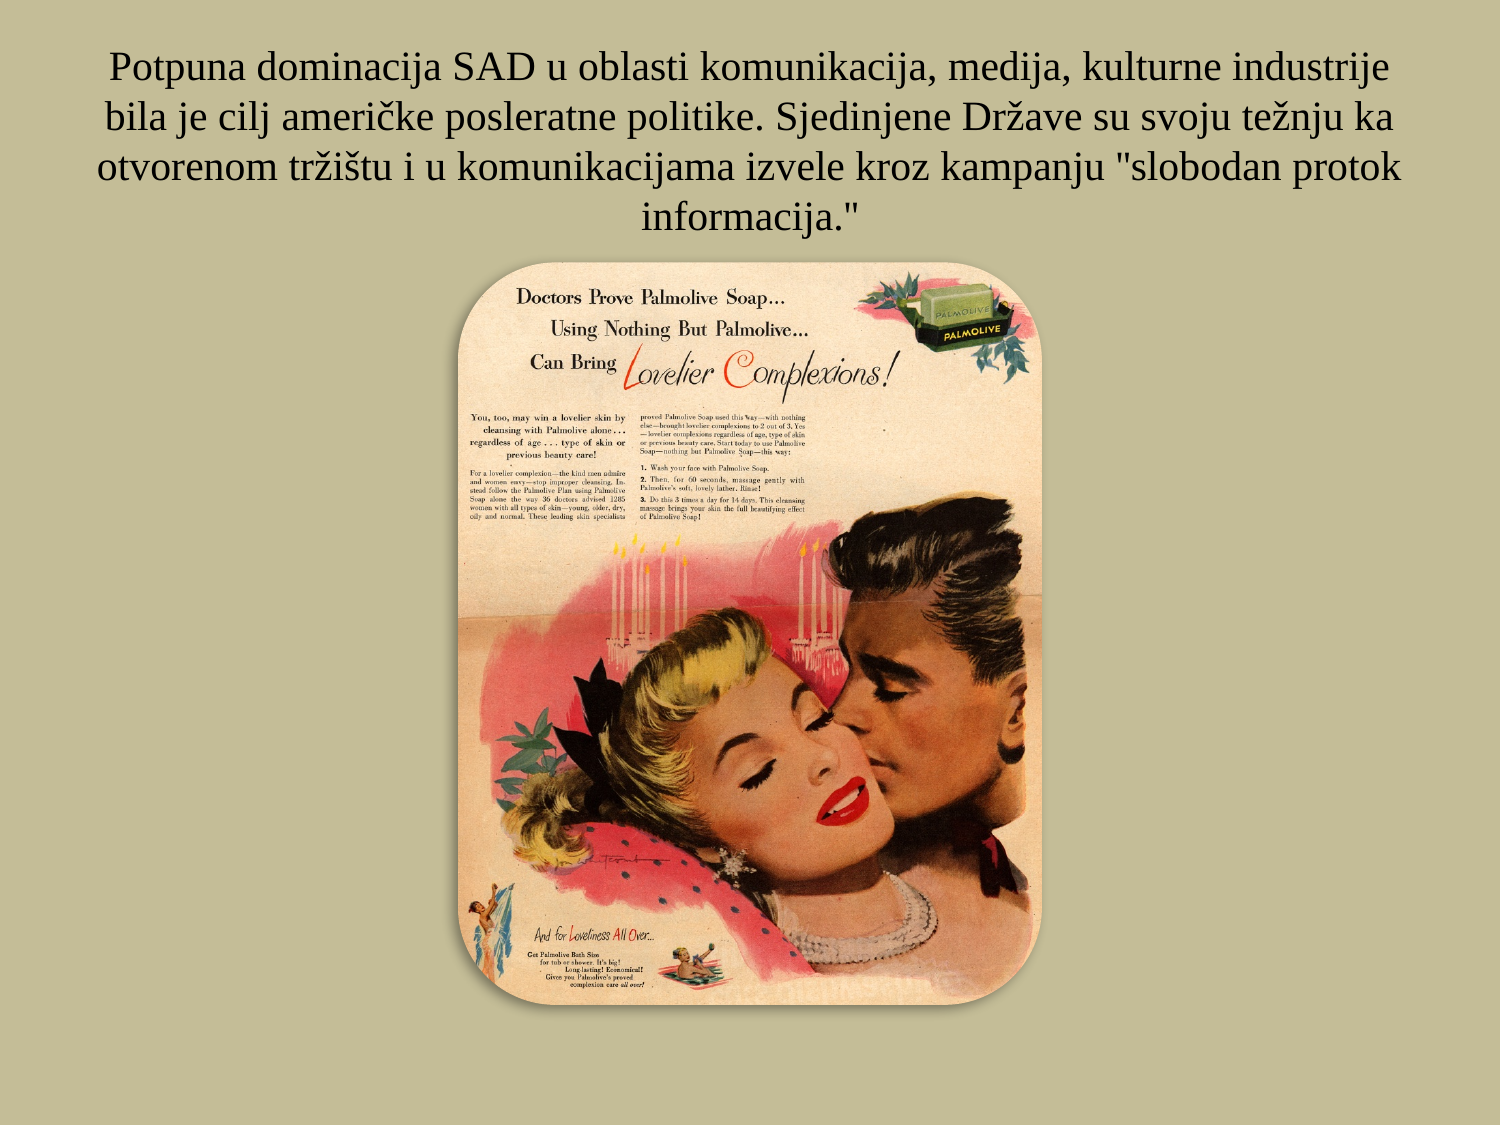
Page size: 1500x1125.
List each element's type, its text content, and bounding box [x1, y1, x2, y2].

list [457, 262, 1043, 1006]
title Potpuna dominacija SAD u oblasti komunikacija, medija, kulturne industrije bila je cilj američke posleratne politike. Sjedinjene Države su svoju težnju ka otvorenom tržištu i u komunikacijama izvele kroz kampanju ''slobodan protok informacija.'' [75, 45, 1425, 233]
